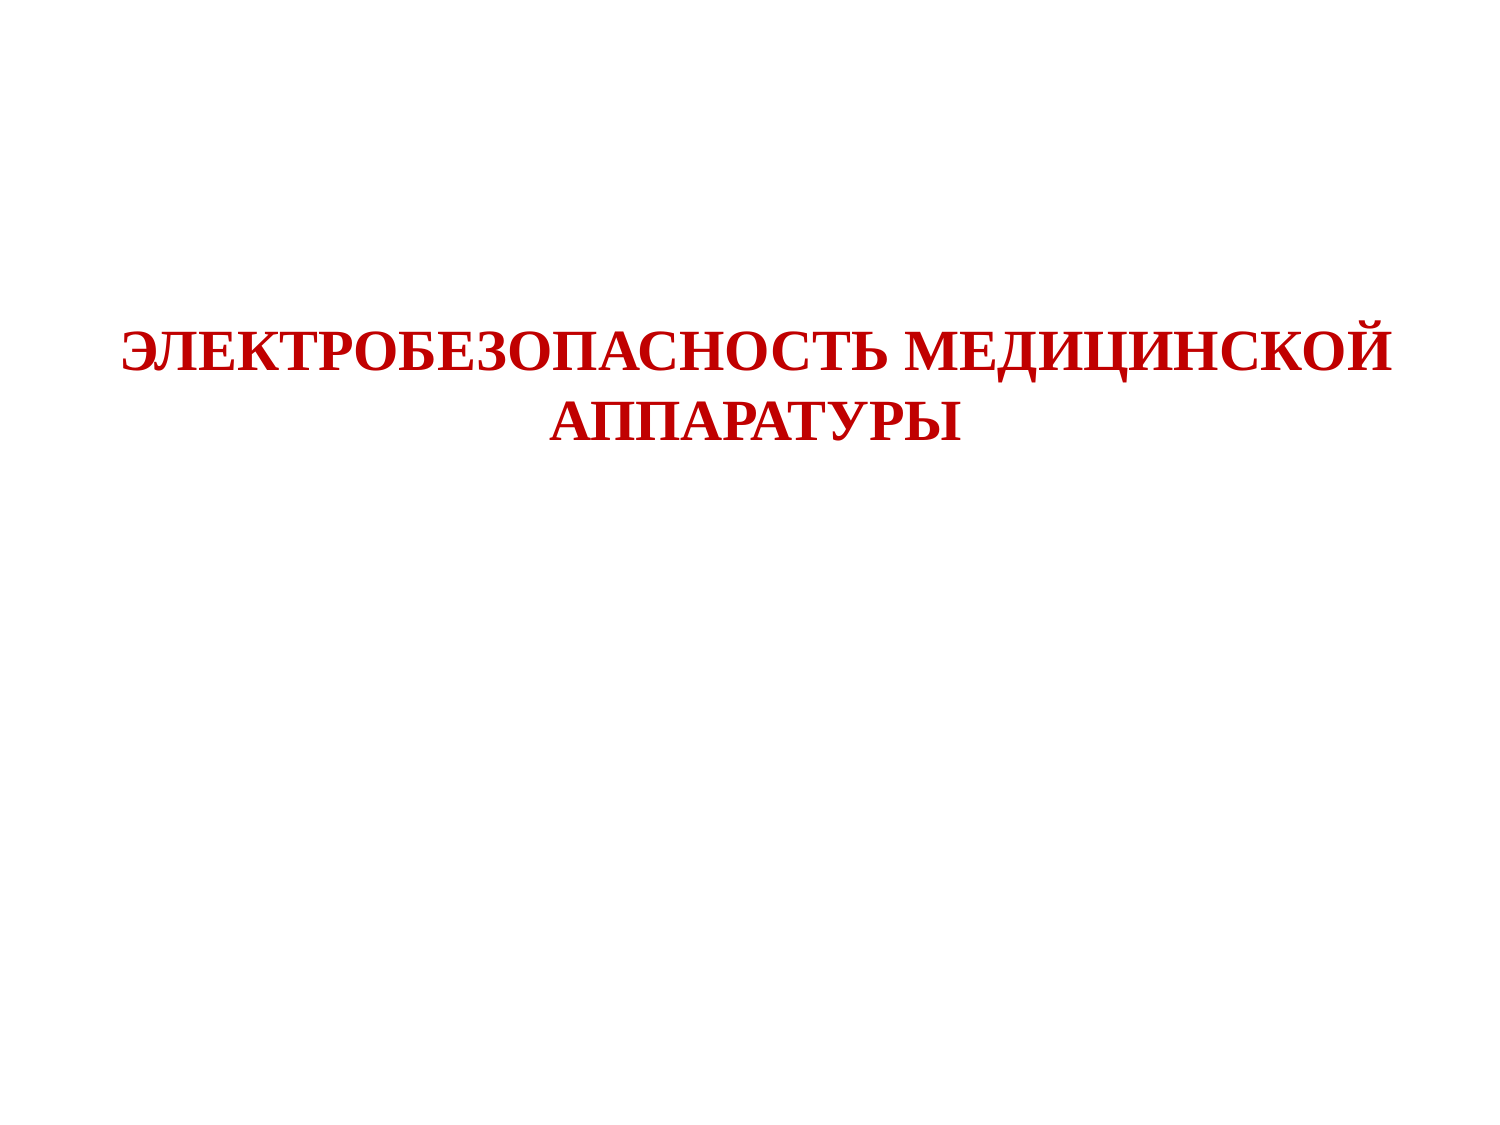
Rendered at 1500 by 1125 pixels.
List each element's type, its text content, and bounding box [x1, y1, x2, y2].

text_box ЭЛЕКТРОБЕЗОПАСНОСТЬ МЕДИЦИНСКОЙ АППАРАТУРЫ [46, 304, 1465, 460]
